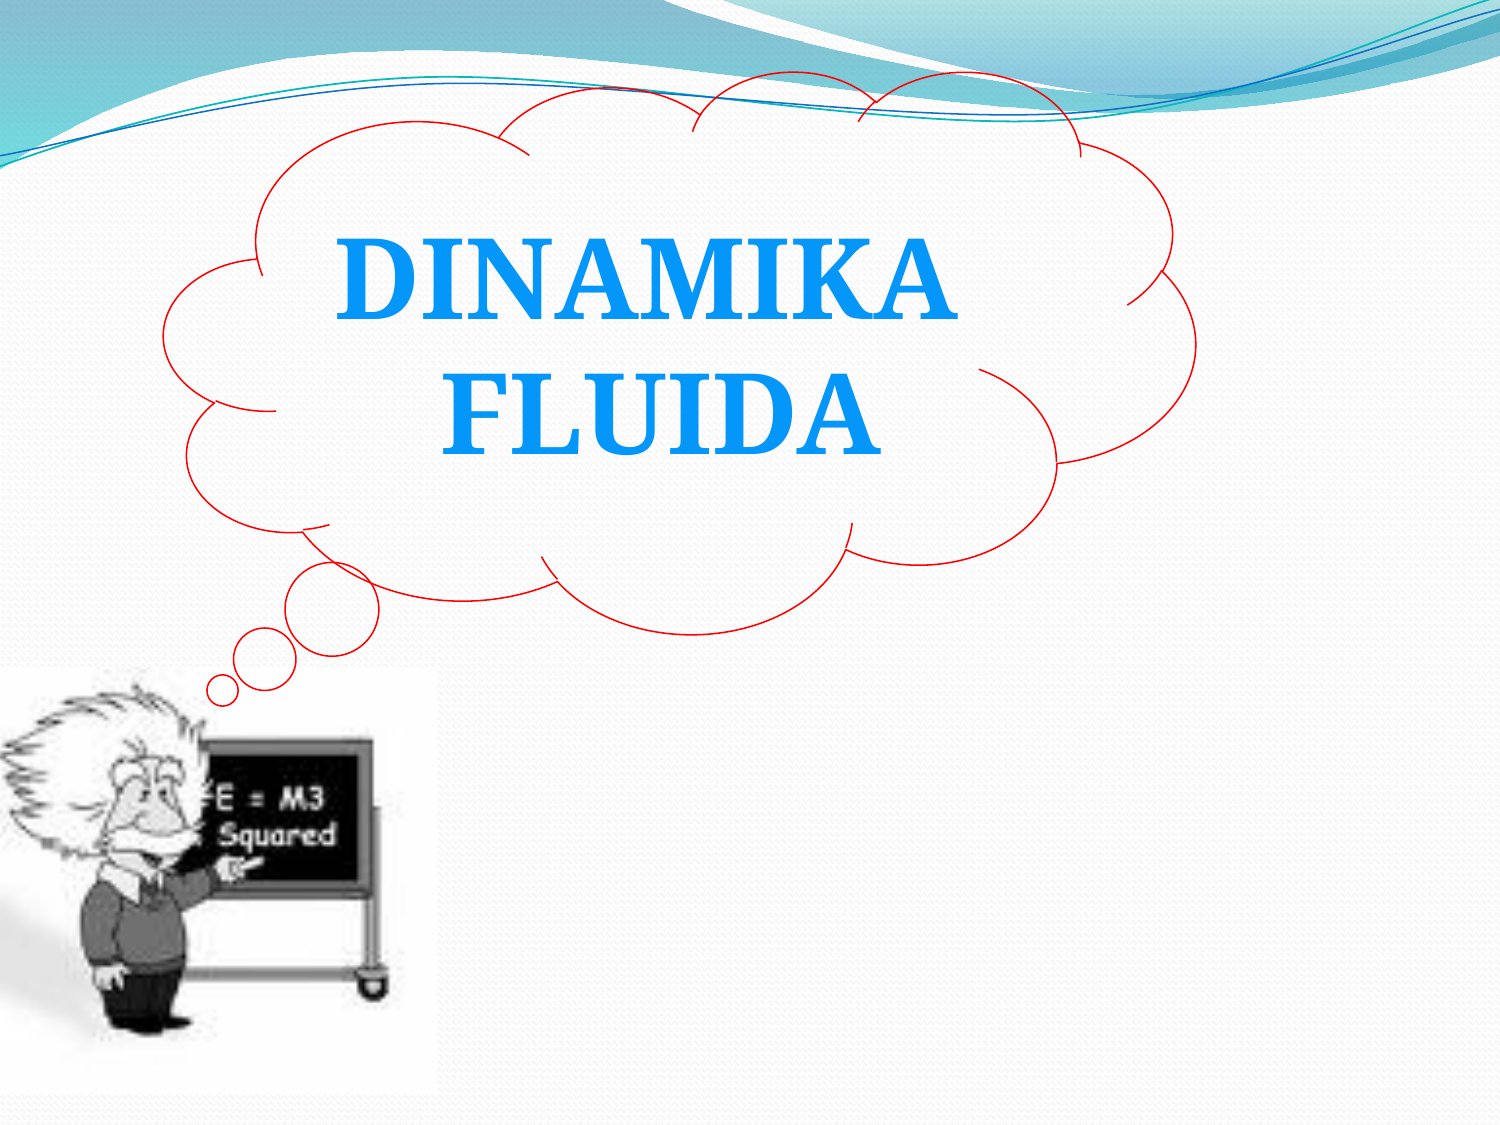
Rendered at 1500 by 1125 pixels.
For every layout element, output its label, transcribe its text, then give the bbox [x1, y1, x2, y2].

picture [0, 667, 437, 1094]
text_box [233, 627, 296, 667]
text_box [163, 72, 1196, 657]
text_box DINAMIKA FLUIDA [319, 199, 974, 485]
